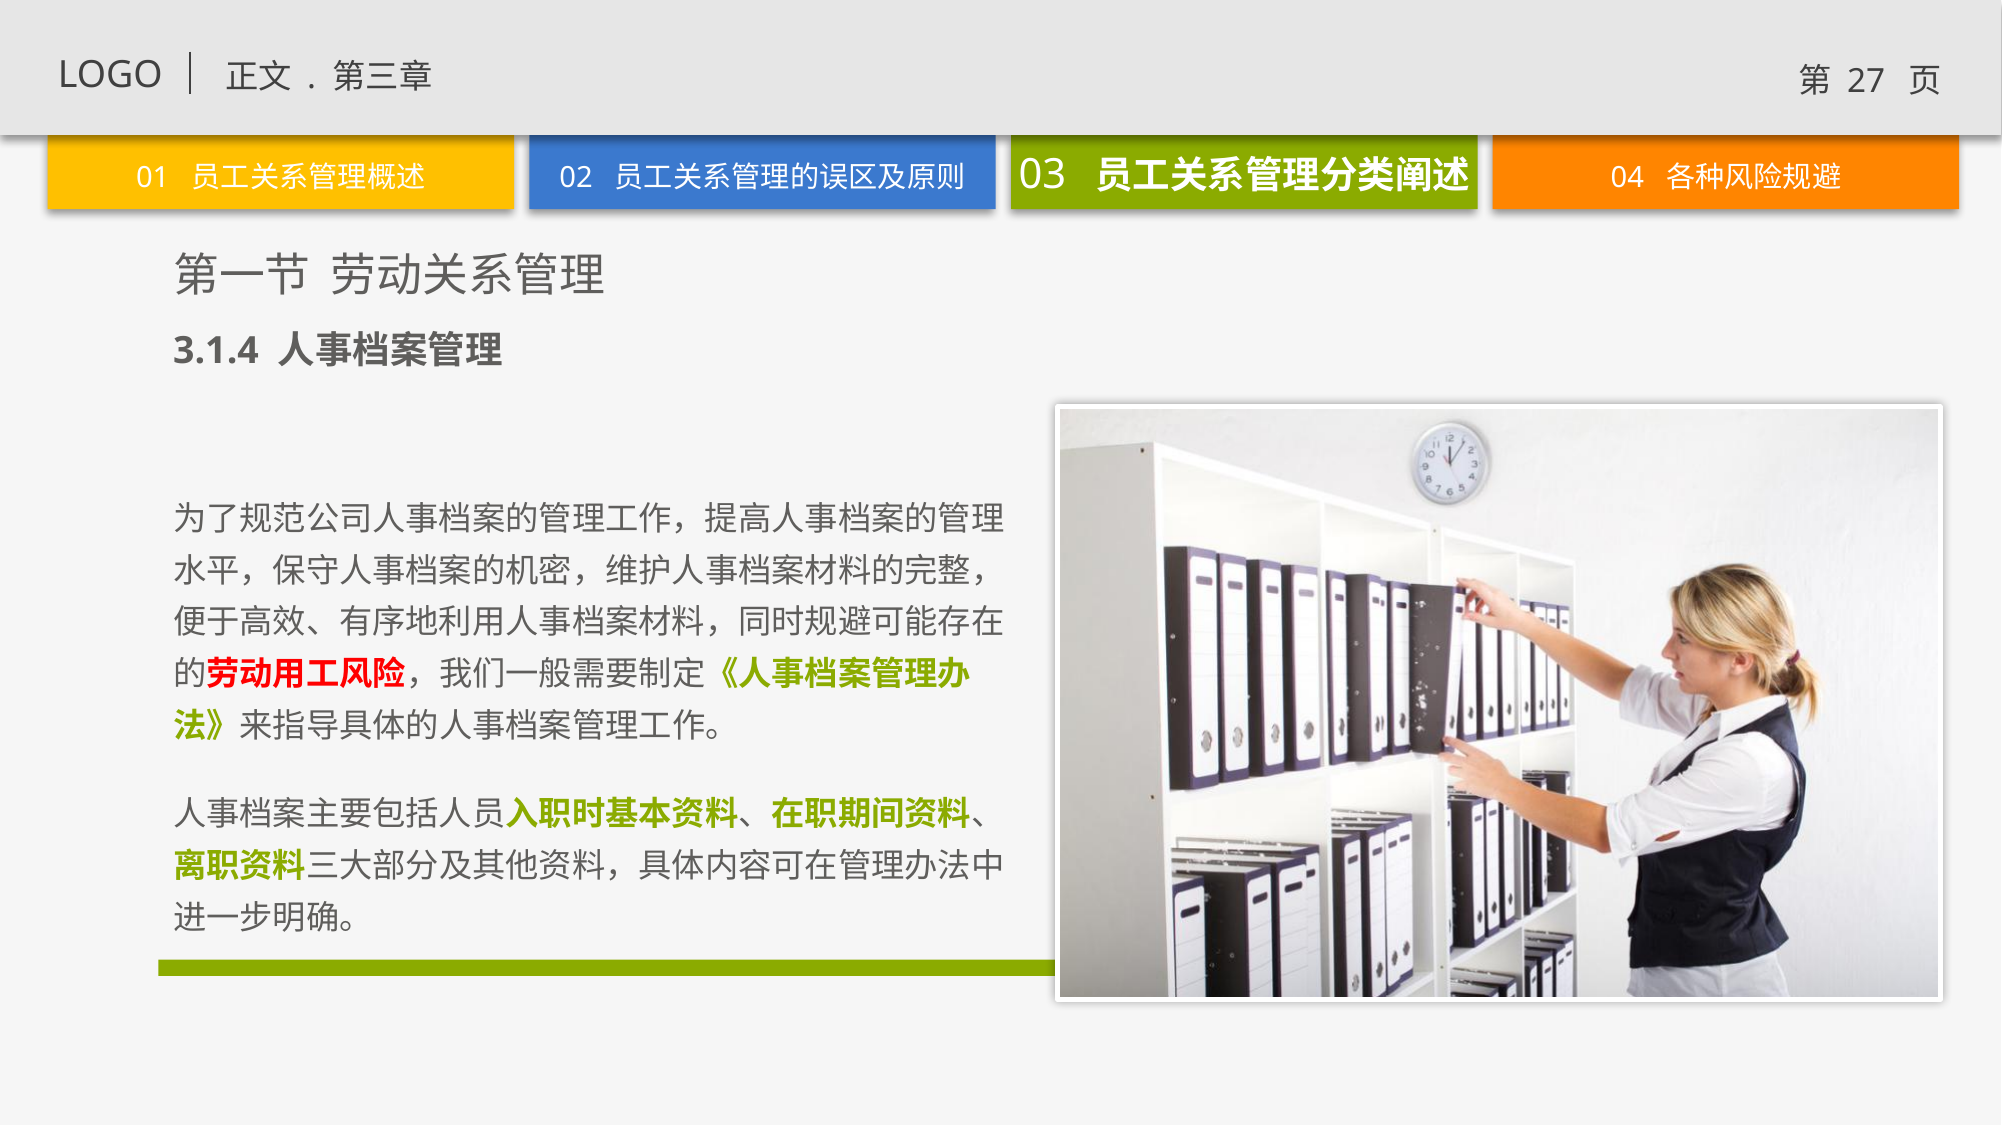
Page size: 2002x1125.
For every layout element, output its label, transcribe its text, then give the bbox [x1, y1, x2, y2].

text_box 3.1.4 人事档案管理 [158, 304, 1025, 379]
text_box 人事档案主要包括人员入职时基本资料、在职期间资料、离职资料三大部分及其他资料，具体内容可在管理办法中进一步明确。 [158, 772, 1036, 944]
text_box [156, 958, 1048, 978]
text_box 为了规范公司人事档案的管理工作，提高人事档案的管理水平，保守人事档案的机密，维护人事档案材料的完整，便于高效、有序地利用人事档案材料，同时规避可能存在的劳动用工风险，我们一般需要制定《人事档案管理办法》来指导具体的人事档案管理工作。 [158, 477, 1036, 752]
picture [1059, 408, 1939, 998]
